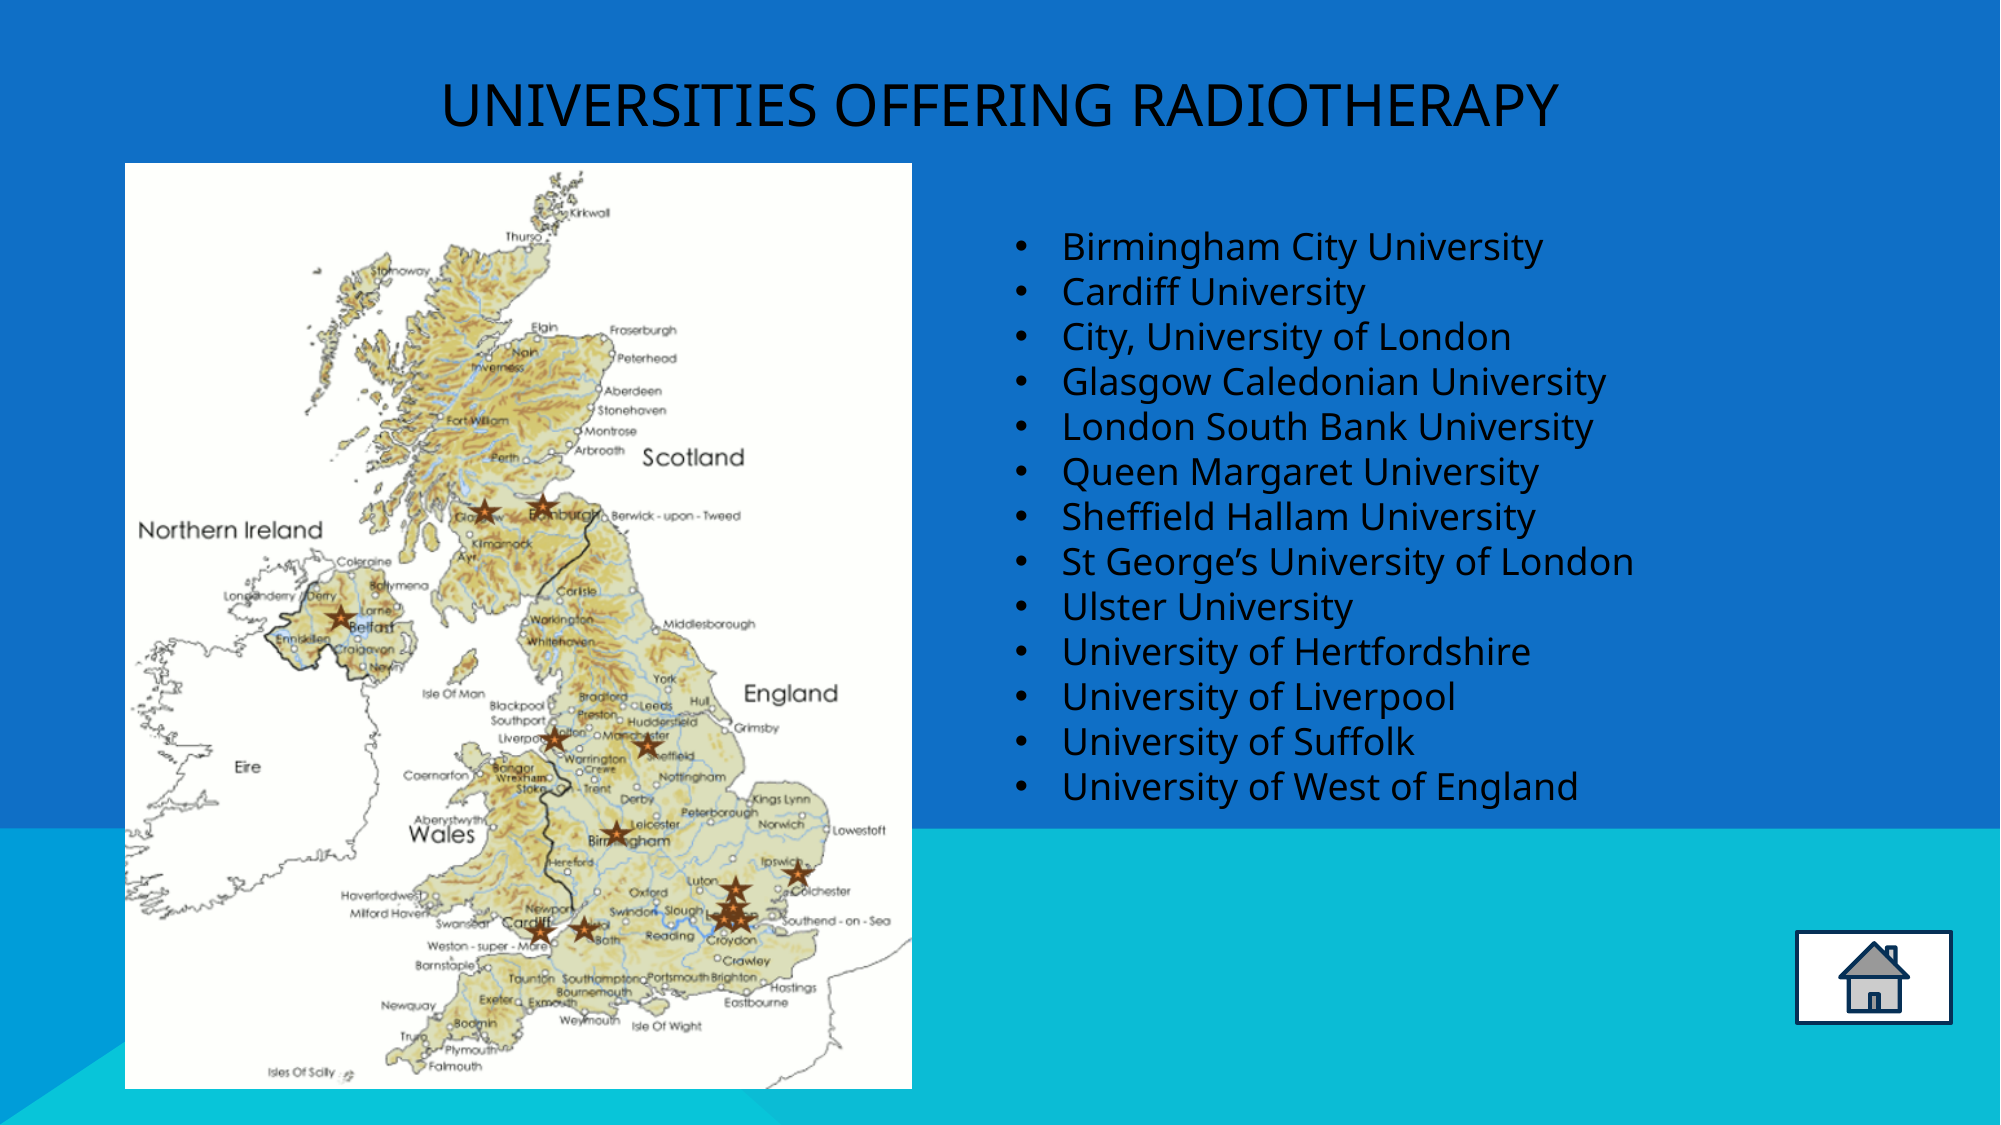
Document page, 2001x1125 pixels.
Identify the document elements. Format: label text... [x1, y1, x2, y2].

picture [125, 163, 912, 1090]
text_box [1795, 930, 1953, 1025]
title Universities Offering Radiotherapy [177, 58, 1823, 149]
text_box Birmingham City University Cardiff University City, University of London Glasgow Caledonian University London South Bank University Queen Margaret University Sheffield Hallam University St George’s University of London Ulster University University of Hertfordshire University of Liverpool University of Suffolk University of West of England [999, 215, 1887, 816]
